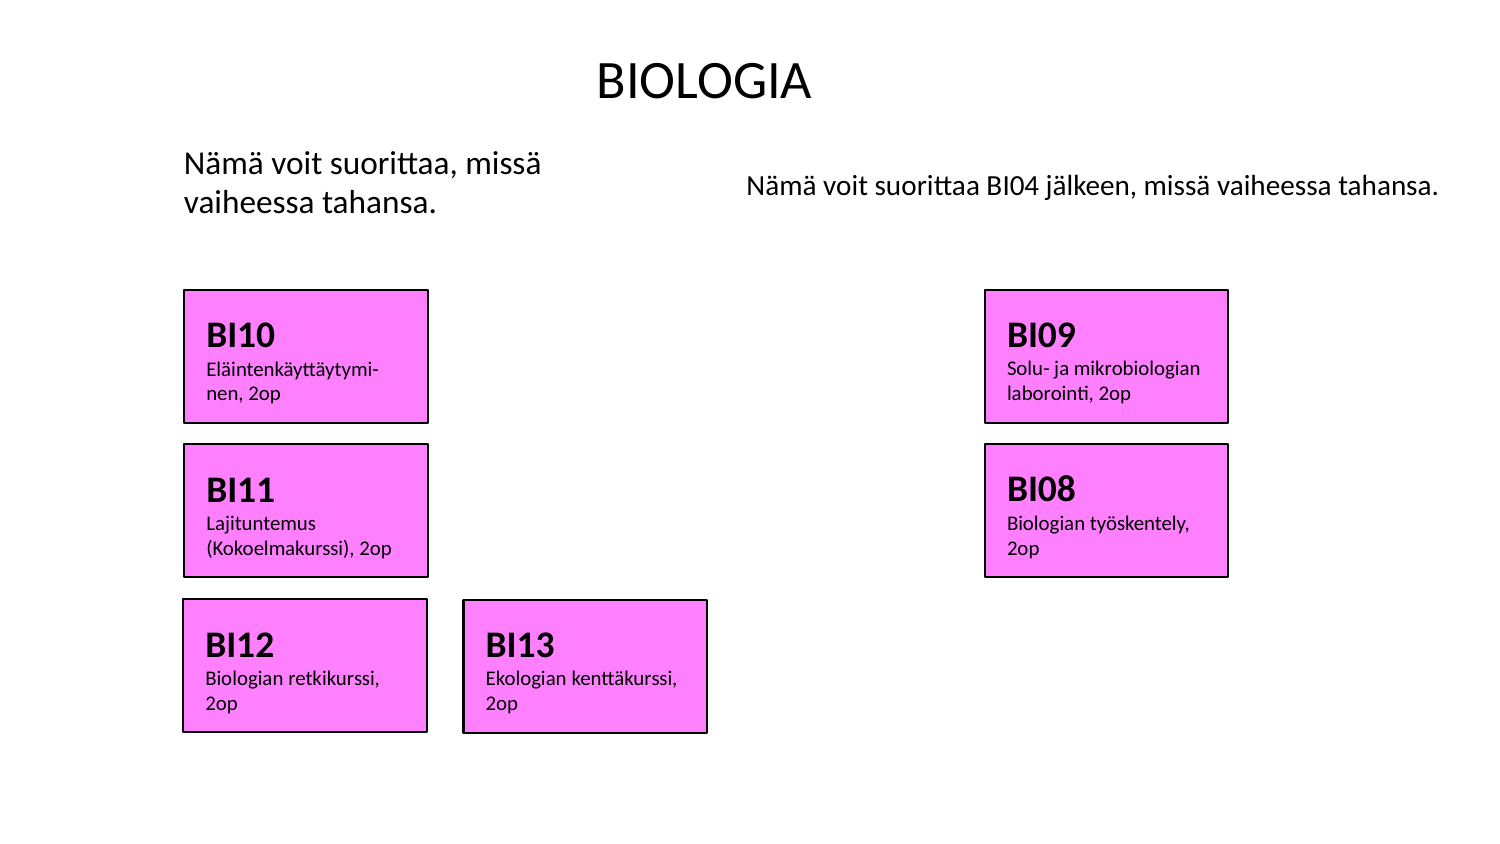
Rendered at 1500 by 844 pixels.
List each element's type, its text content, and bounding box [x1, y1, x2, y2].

text_box BI09 Solu- ja mikrobiologian laborointi, 2op [984, 289, 1229, 423]
text_box Nämä voit suorittaa BI04 jälkeen, missä vaiheessa tahansa. [731, 159, 1482, 209]
text_box BI13 Ekologian kenttäkurssi, 2op [463, 599, 708, 733]
text_box BI11 Lajituntemus (Kokoelmakurssi), 2op [184, 444, 428, 578]
text_box BI08 Biologian työskentely, 2op [984, 443, 1229, 577]
text_box BI12 Biologian retkikurssi, 2op [183, 599, 427, 733]
text_box BI10 Eläintenkäyttäytymi-nen, 2op [184, 289, 428, 423]
text_box Nämä voit suorittaa, missä vaiheessa tahansa. [172, 135, 622, 227]
text_box BIOLOGIA [585, 39, 1095, 116]
